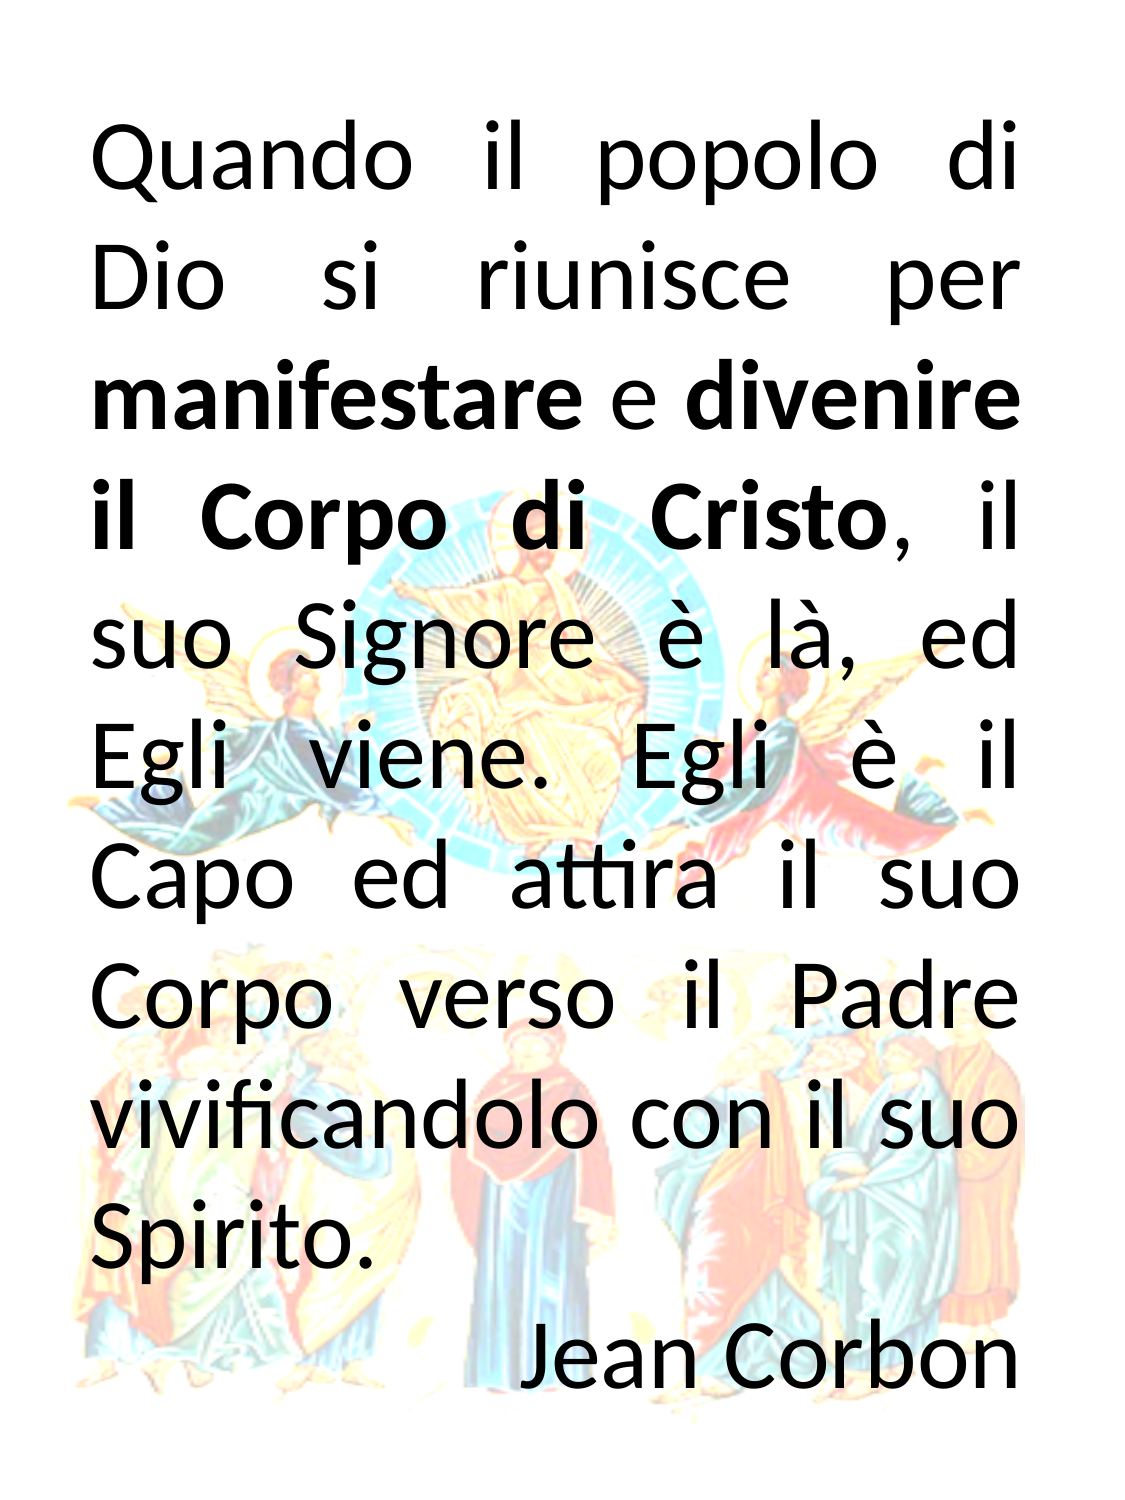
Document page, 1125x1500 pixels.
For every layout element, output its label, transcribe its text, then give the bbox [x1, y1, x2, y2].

text_box Quando il popolo di Dio si riunisce per manifestare e divenire il Corpo di Cristo, il suo Signore è là, ed Egli viene. Egli è il Capo ed attira il suo Corpo verso il Padre vivificandolo con il suo Spirito. Jean Corbon [74, 81, 1038, 1416]
picture [49, 437, 1028, 903]
picture [49, 937, 1026, 1436]
